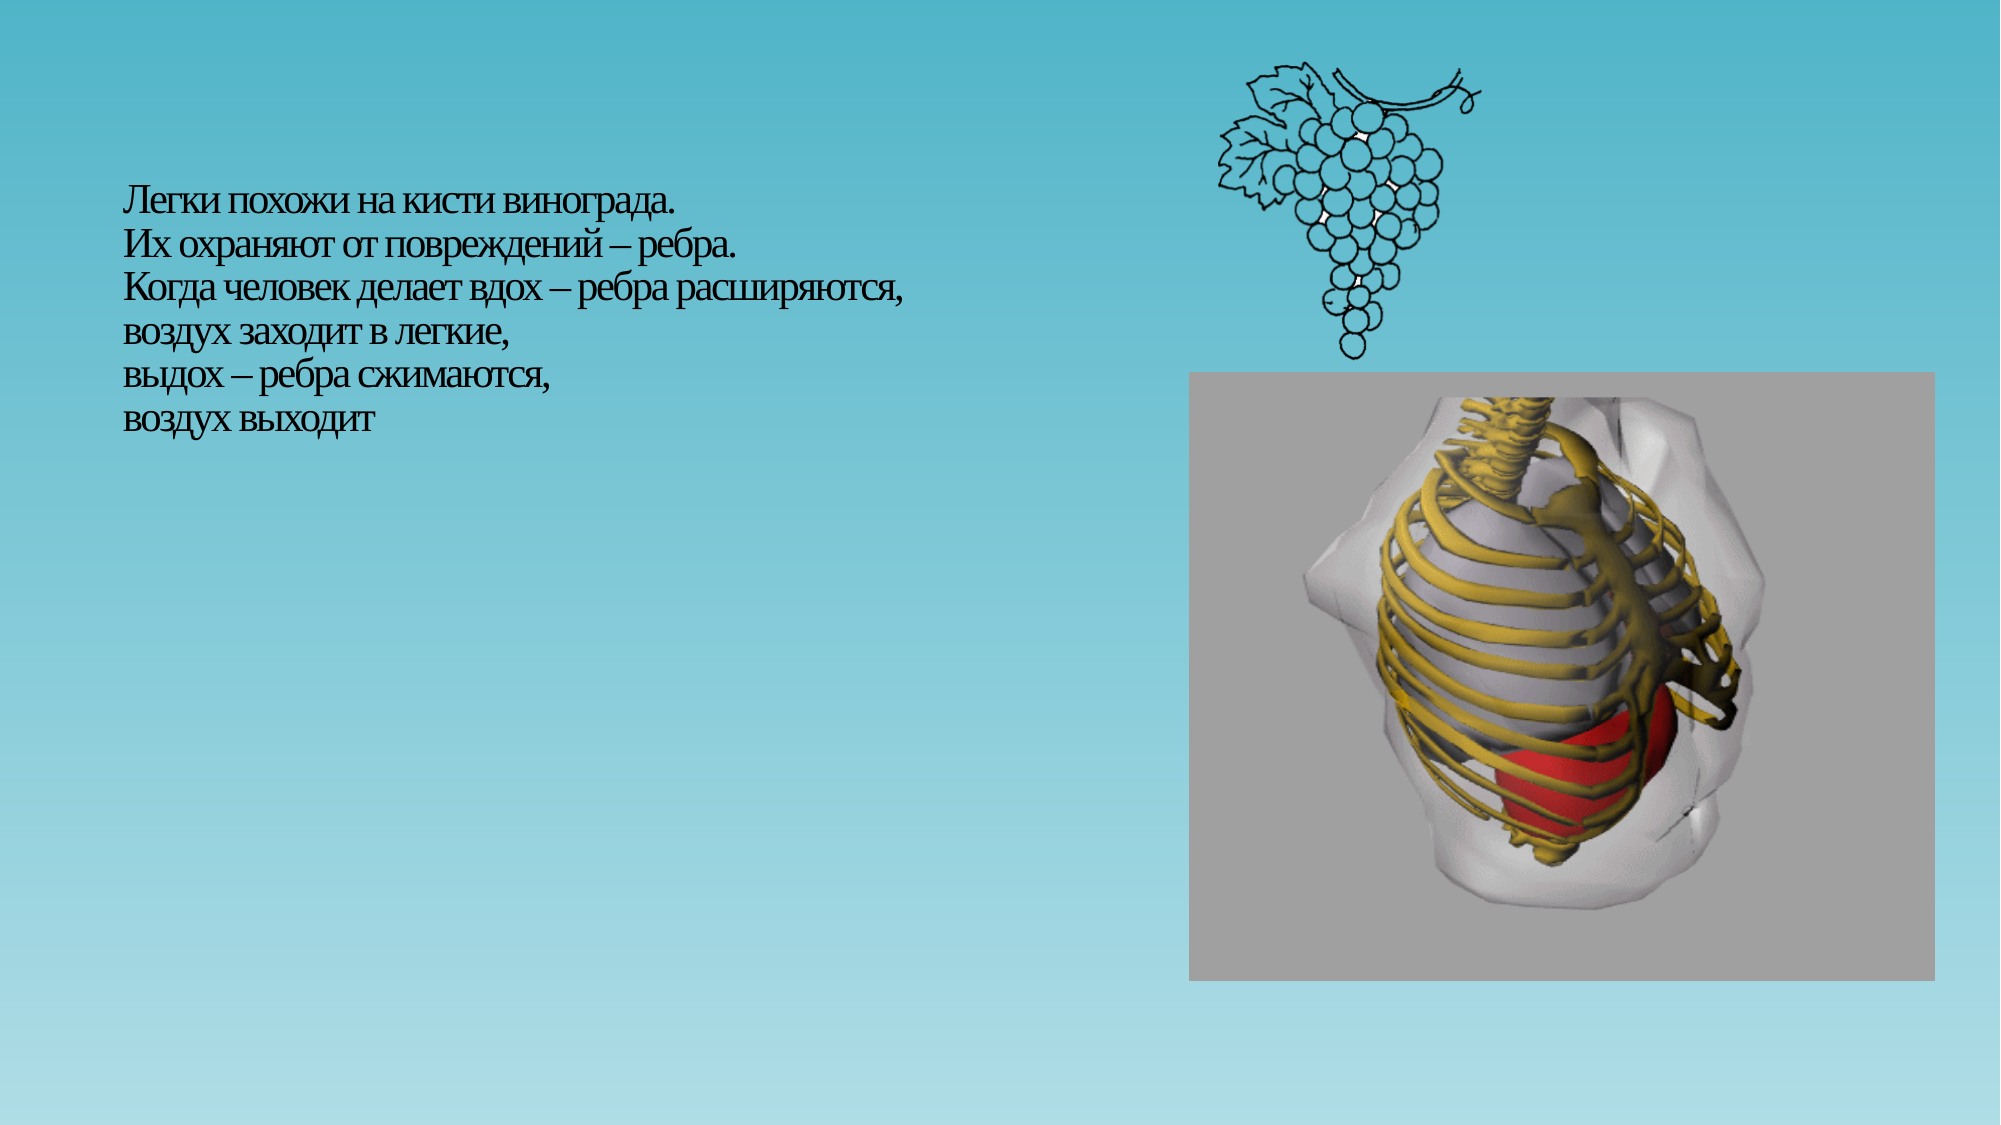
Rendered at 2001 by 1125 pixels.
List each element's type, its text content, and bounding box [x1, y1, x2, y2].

list [111, 178, 1932, 769]
picture [1189, 372, 1935, 981]
title Легки похожи на кисти винограда. Их охраняют от повреждений – ребра. Когда человек делает вдох – ребра расширяются, воздух заходит в легкие, выдох – ребра сжимаются, воздух выходит [107, 81, 1214, 450]
picture [1214, 58, 1489, 362]
